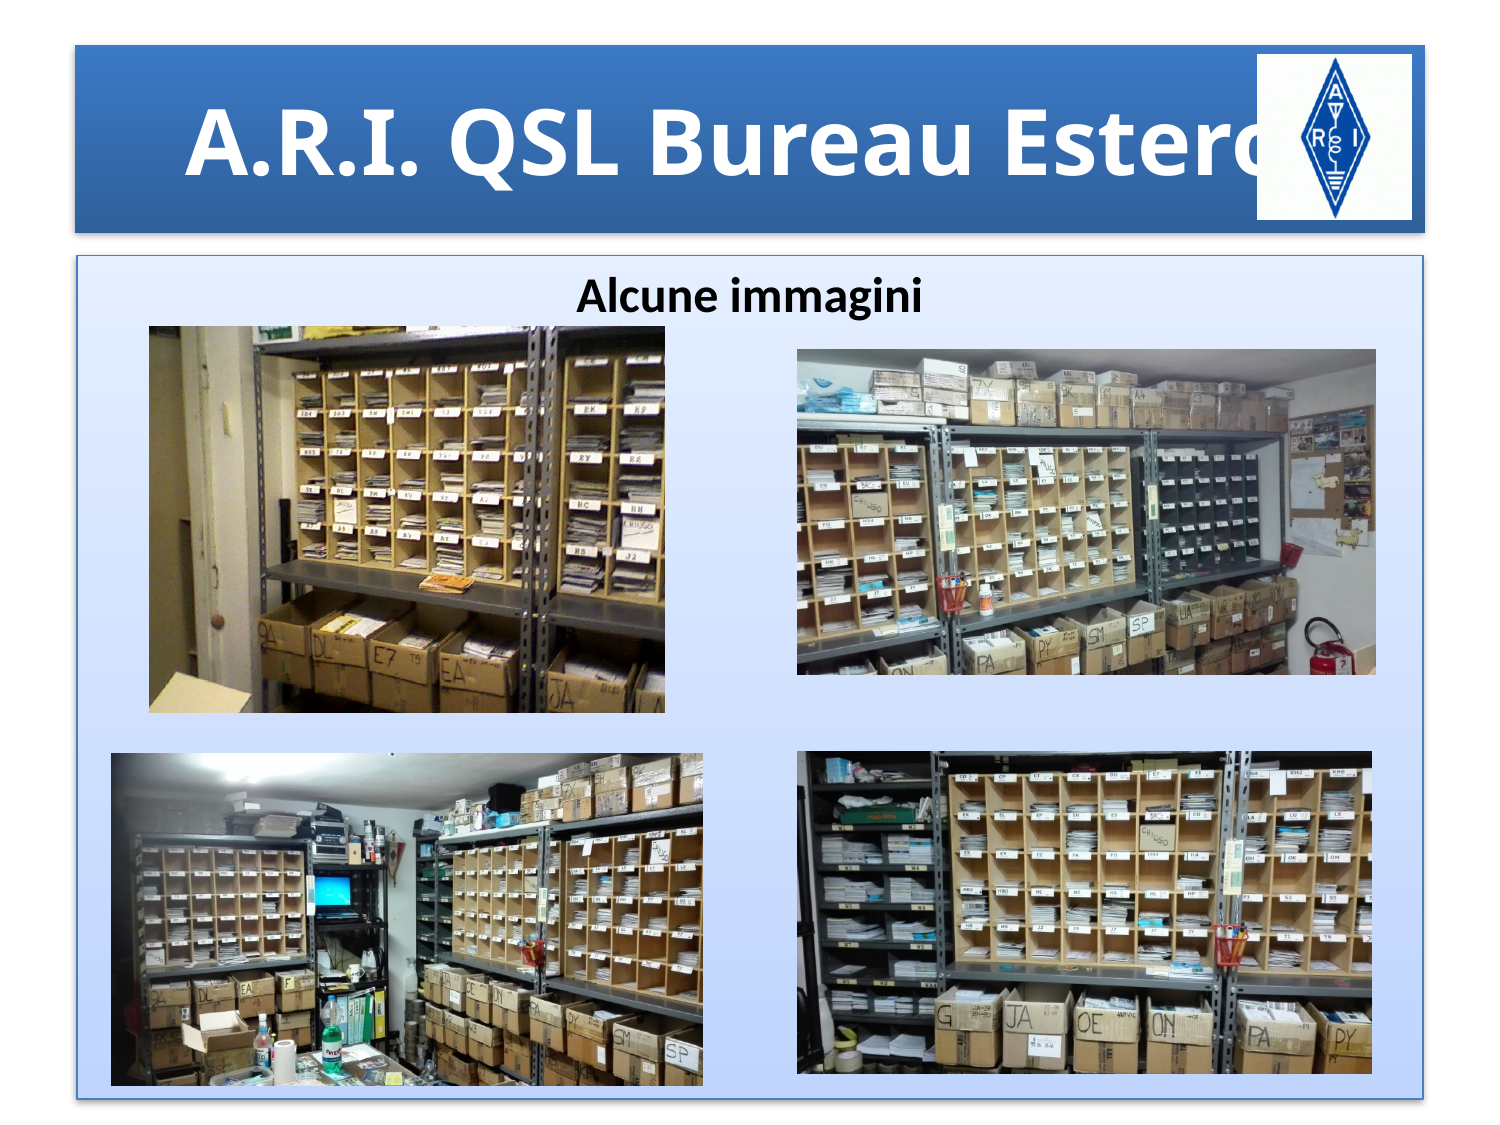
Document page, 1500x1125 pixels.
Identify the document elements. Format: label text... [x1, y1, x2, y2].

picture [111, 753, 703, 1086]
picture [796, 349, 1377, 675]
picture [796, 751, 1372, 1075]
text_box Alcune immagini [76, 255, 1424, 1100]
picture [1257, 54, 1412, 221]
picture [149, 325, 666, 714]
title A.R.I. QSL Bureau Estero [74, 44, 1426, 233]
